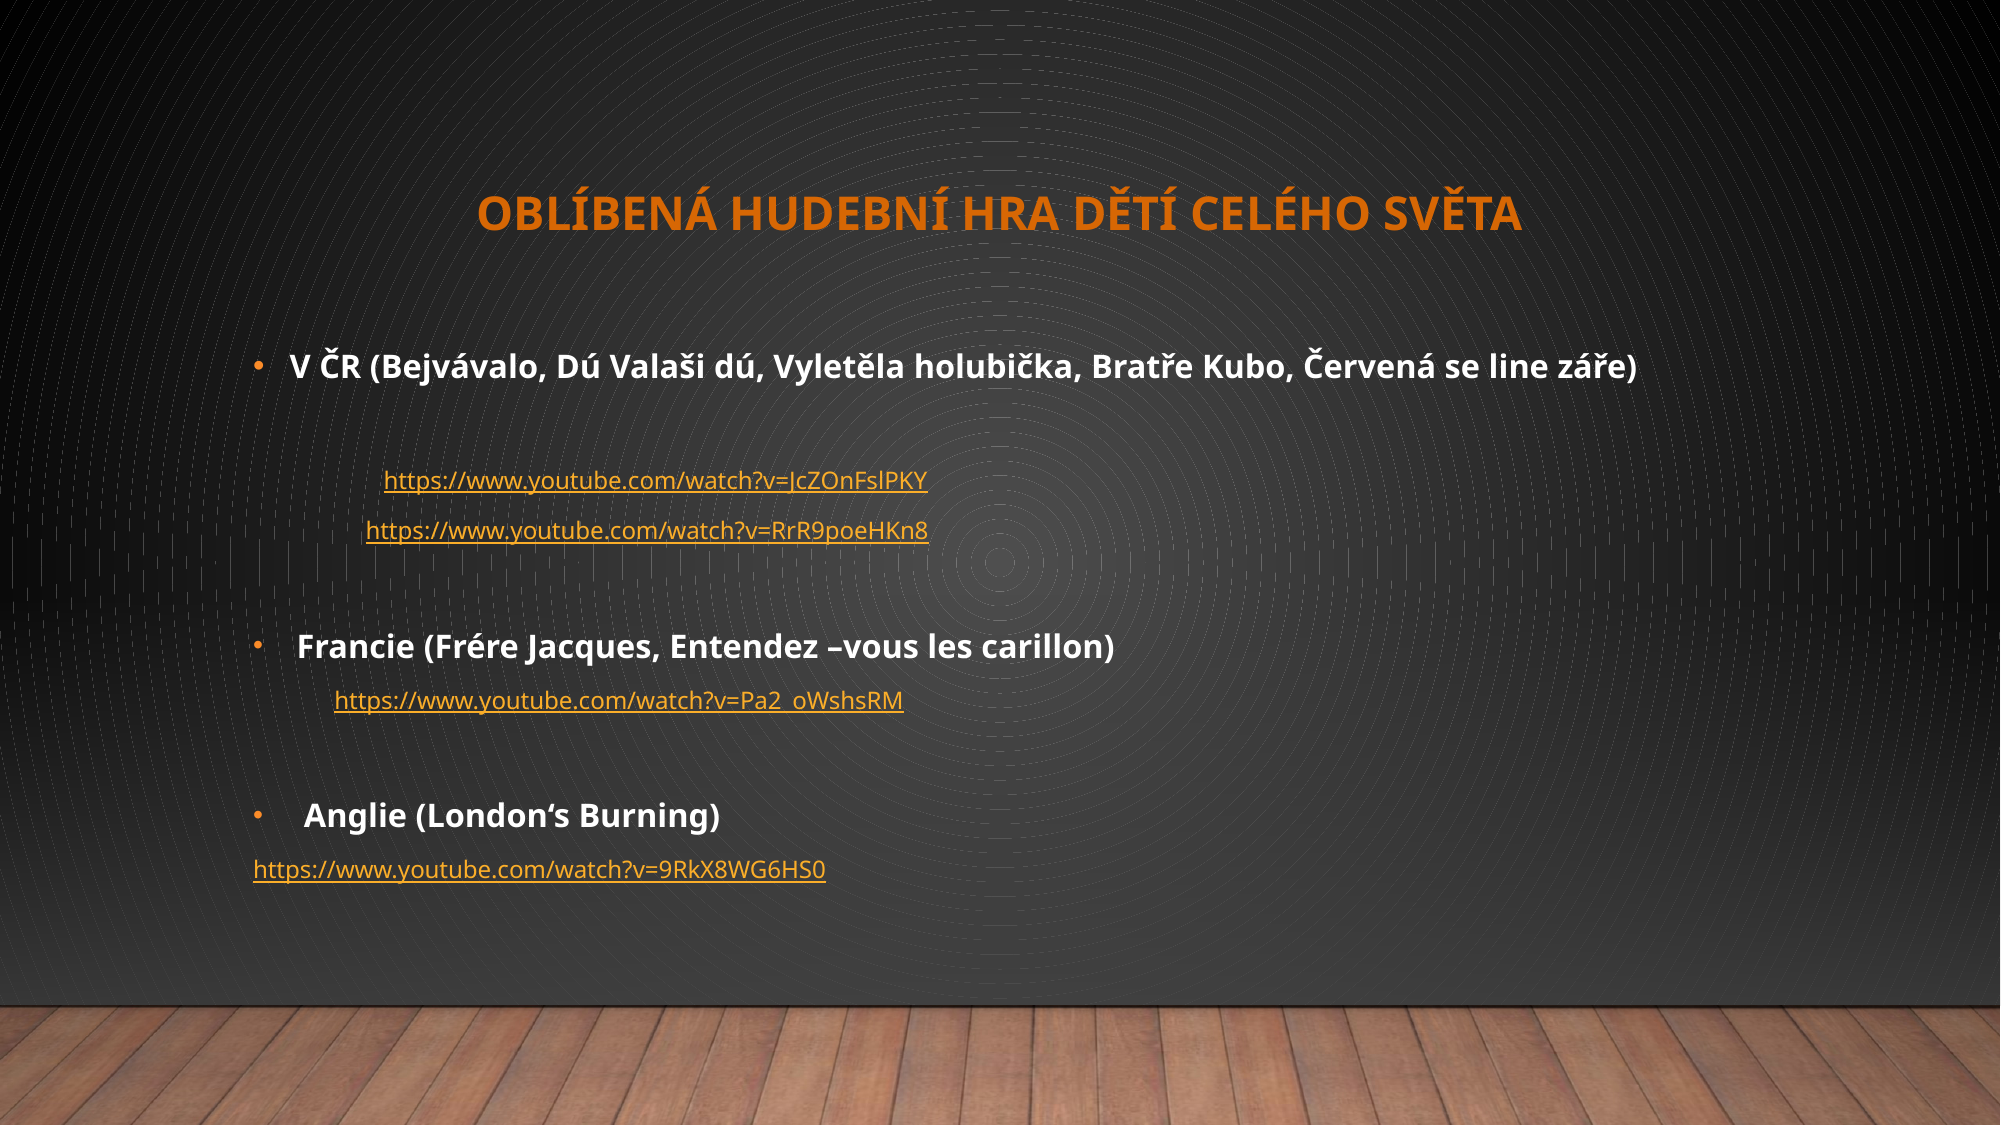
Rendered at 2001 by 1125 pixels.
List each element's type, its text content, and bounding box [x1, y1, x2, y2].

title Oblíbená hudební hra dětí celého světa [238, 131, 1763, 305]
list V ČR (Bejvávalo, Dú Valaši dú, Vyletěla holubička, Bratře Kubo, Červená se line záře) https://www.youtube.com/watch?v=JcZOnFslPKY https://www.youtube.com/watch?v=RrR9poeHKn8 Francie (Frére Jacques, Entendez –vous les carillon) https://www.youtube.com/watch?v=Pa2_oWshsRM Anglie (London‘s Burning) https://www.youtube.com/watch?v=9RkX8WG6HS0 [238, 330, 1763, 897]
picture [0, 1005, 2000, 1125]
